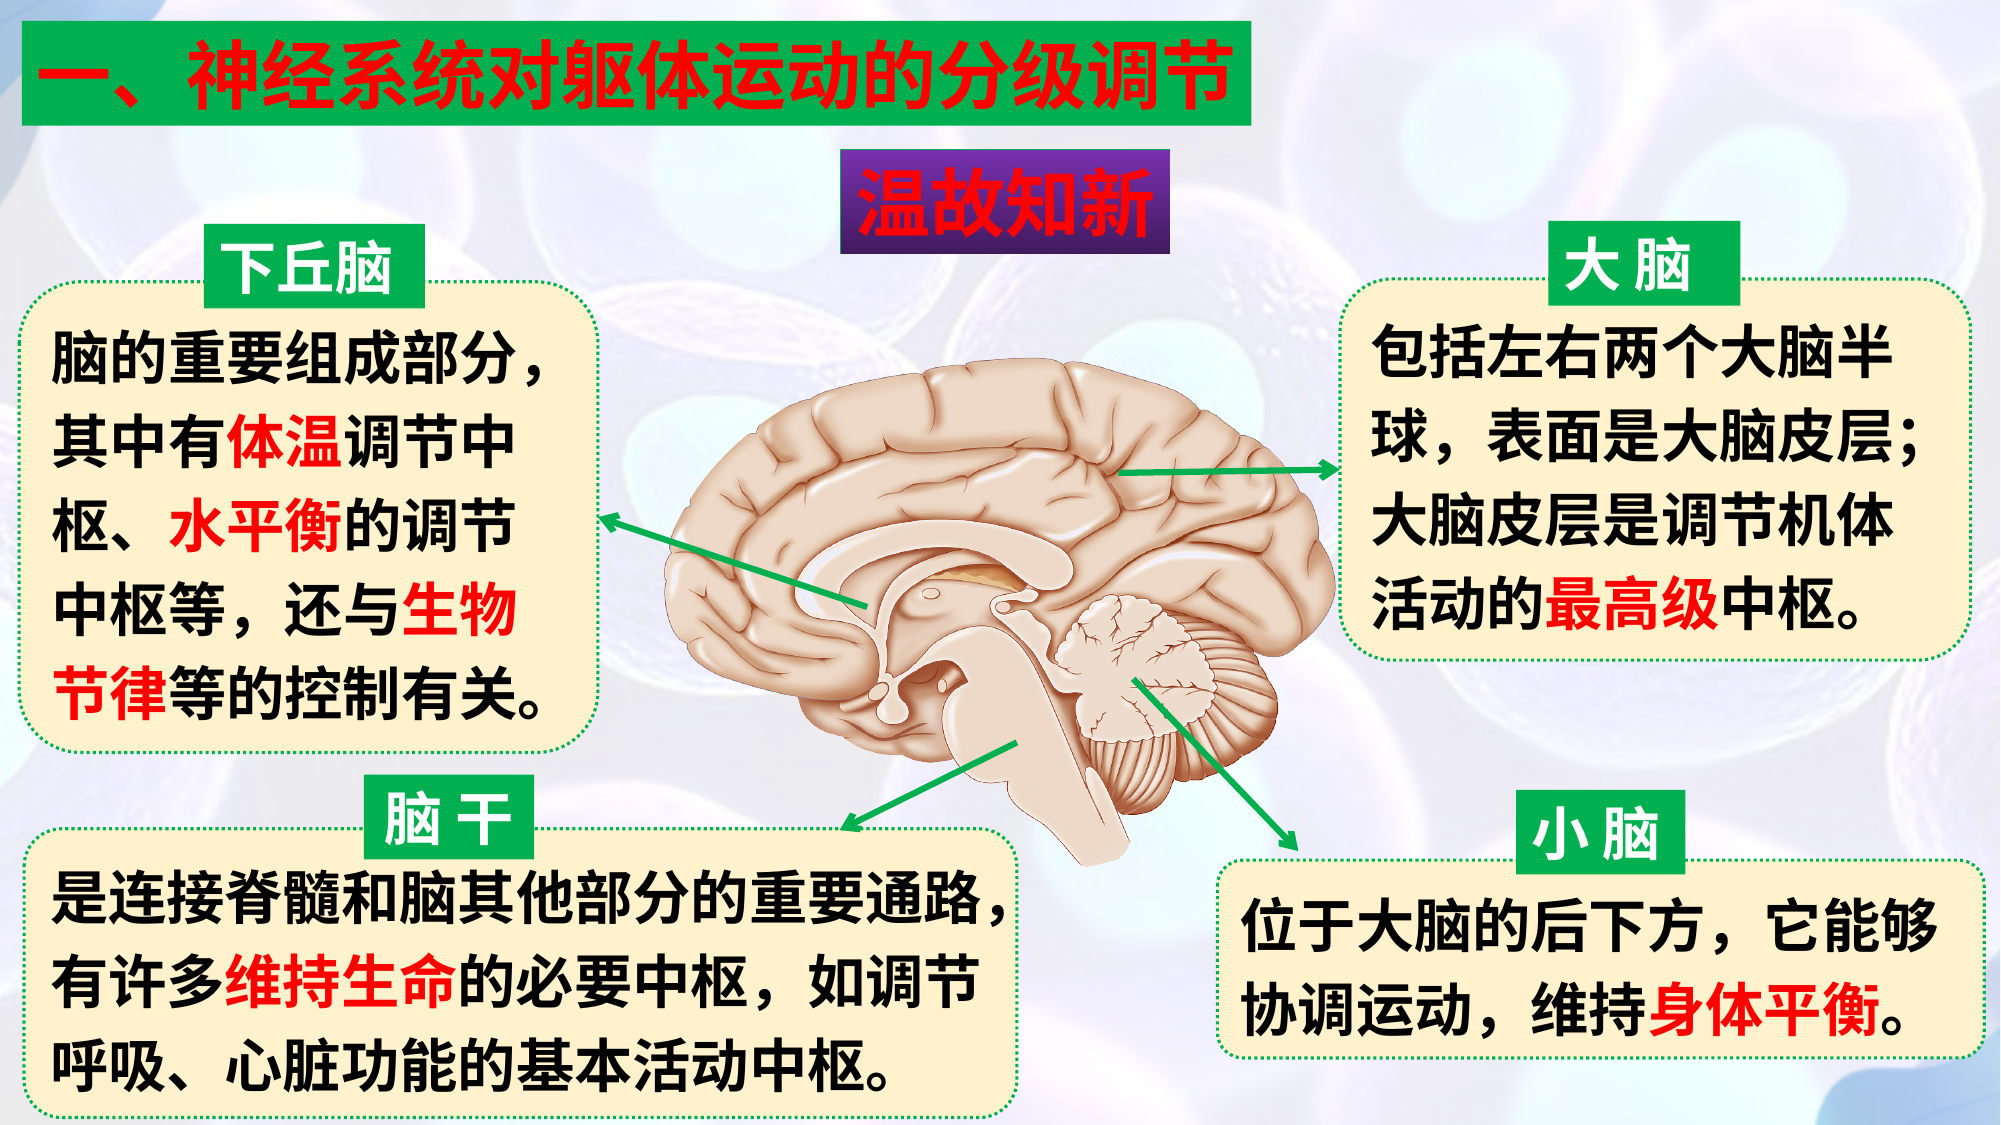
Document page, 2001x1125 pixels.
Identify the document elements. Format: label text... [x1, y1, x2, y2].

text_box 位于大脑的后下方，它能够协调运动，维持身体平衡。 [1217, 860, 1985, 1058]
picture [0, 0, 2001, 1125]
text_box 包括左右两个大脑半球，表面是大脑皮层；大脑皮层是调节机体活动的最高级中枢。 [1340, 278, 1971, 661]
text_box 是连接脊髓和脑其他部分的重要通路，有许多维持生命的必要中枢，如调节呼吸、心脏功能的基本活动中枢。 [24, 828, 1017, 1118]
text_box 脑的重要组成部分，其中有体温调节中枢、水平衡的调节中枢等，还与生物节律等的控制有关。 [19, 281, 598, 753]
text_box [839, 742, 1017, 831]
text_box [597, 519, 868, 608]
text_box 一、神经系统对躯体运动的分级调节 [21, 20, 1252, 126]
text_box 大 脑 [1548, 220, 1741, 306]
text_box 小 脑 [1516, 789, 1686, 875]
text_box 下丘脑 [203, 223, 425, 309]
text_box 脑 干 [363, 774, 535, 860]
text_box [1133, 678, 1299, 852]
text_box 温故知新 [840, 149, 1170, 254]
